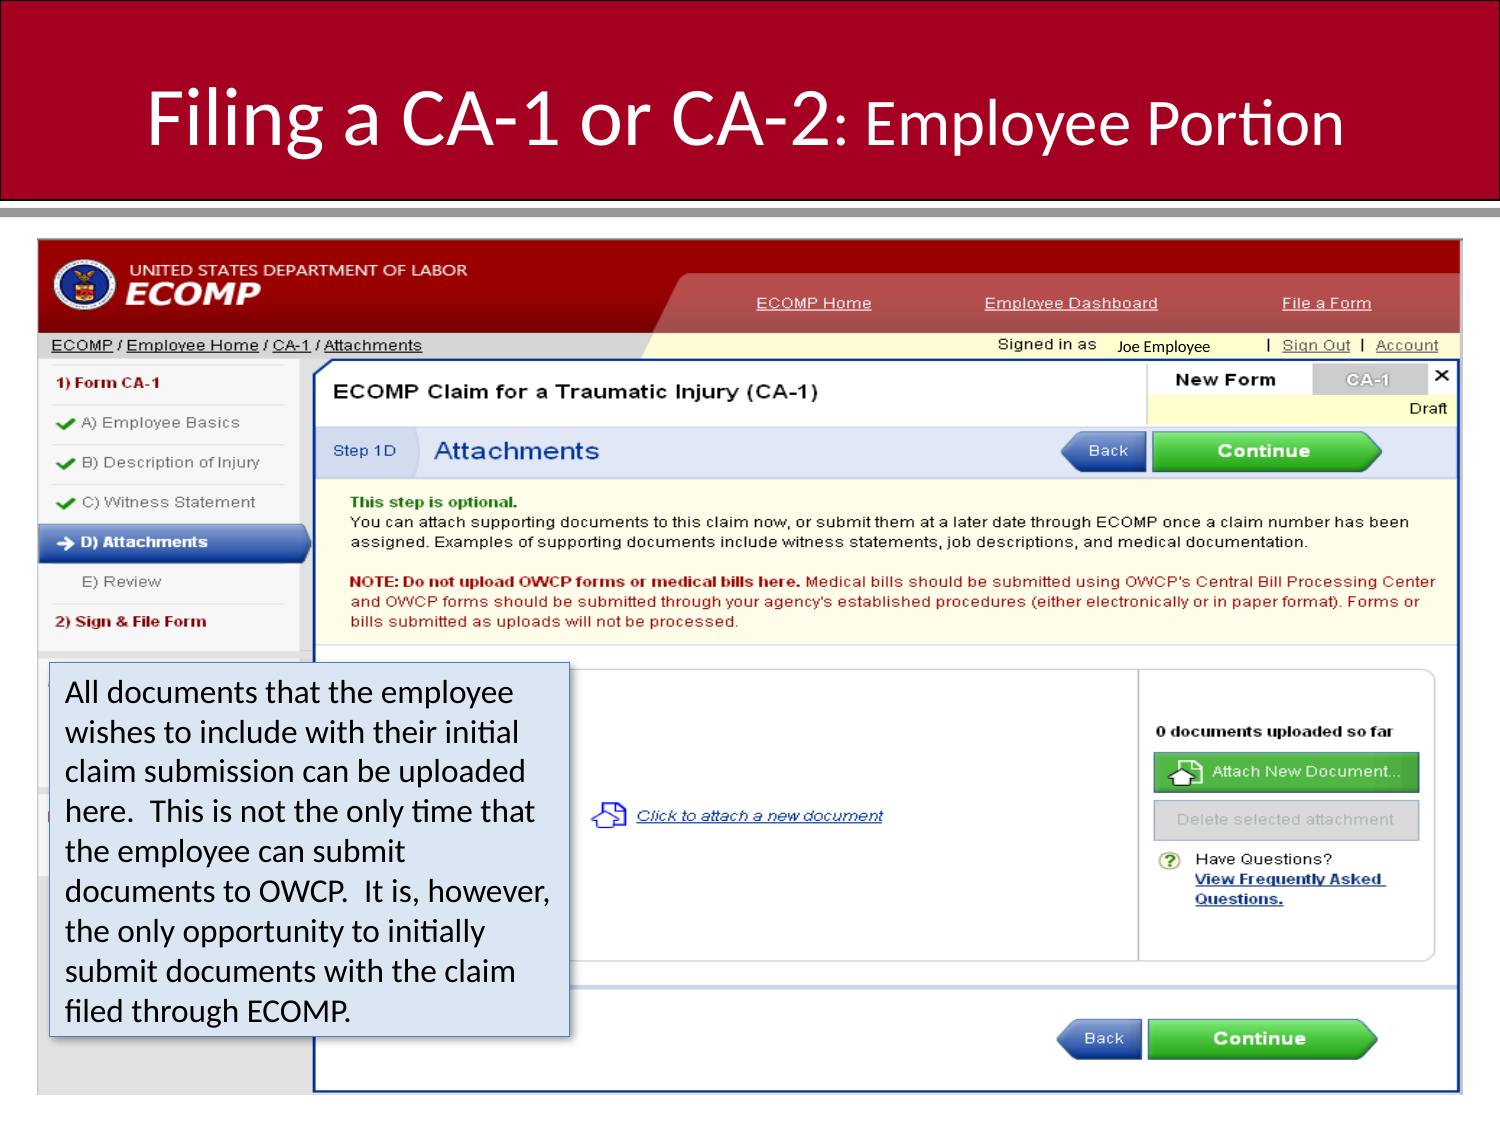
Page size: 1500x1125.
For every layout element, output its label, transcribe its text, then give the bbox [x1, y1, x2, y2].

text_box [0, 0, 1500, 200]
title Filing a CA-1 or CA-2: Employee Portion [50, 24, 1461, 200]
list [37, 237, 1463, 1096]
